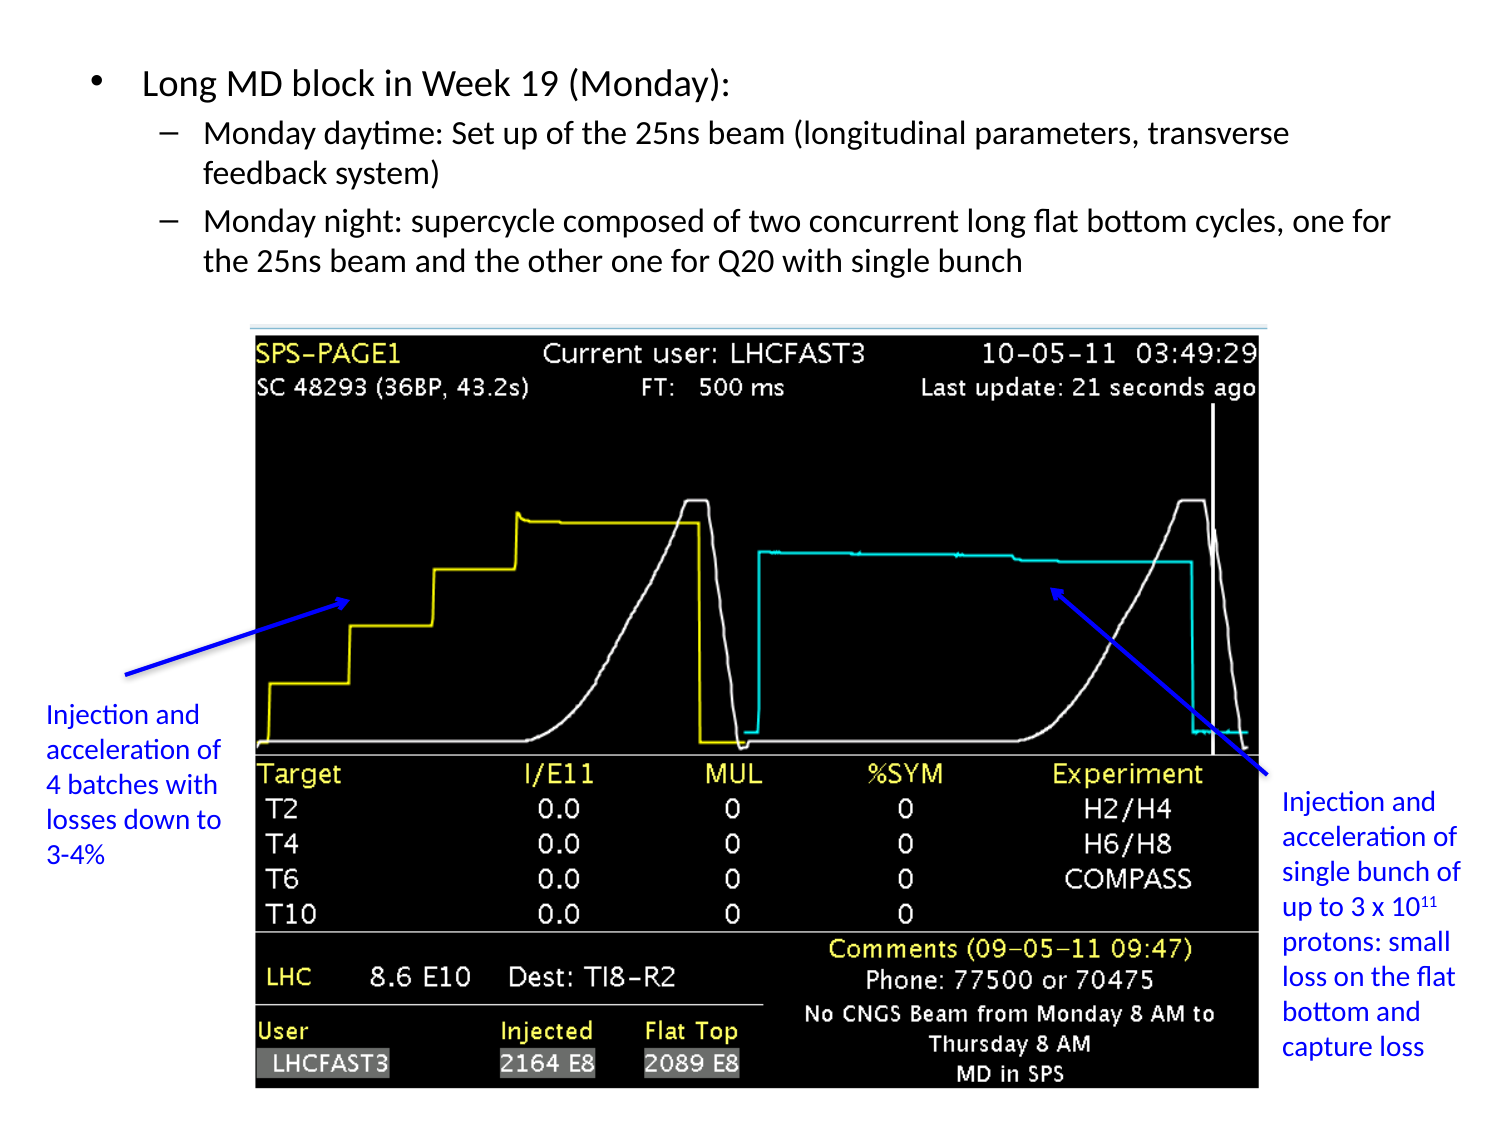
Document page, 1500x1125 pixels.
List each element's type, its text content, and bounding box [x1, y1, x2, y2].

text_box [124, 599, 351, 676]
picture [249, 324, 1268, 1093]
list Long MD block in Week 19 (Monday): Monday daytime: Set up of the 25ns beam (longitudinal parameters, transverse feedback system) Monday night: supercycle composed of two concurrent long flat bottom cycles, one for the 25ns beam and the other one for Q20 with single bunch [75, 50, 1425, 288]
text_box Injection and acceleration of single bunch of up to 3 x 1011 protons: small loss on the flat bottom and capture loss [1271, 774, 1480, 1070]
text_box Injection and acceleration of 4 batches with losses down to 3-4% [31, 687, 244, 878]
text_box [1049, 587, 1268, 776]
